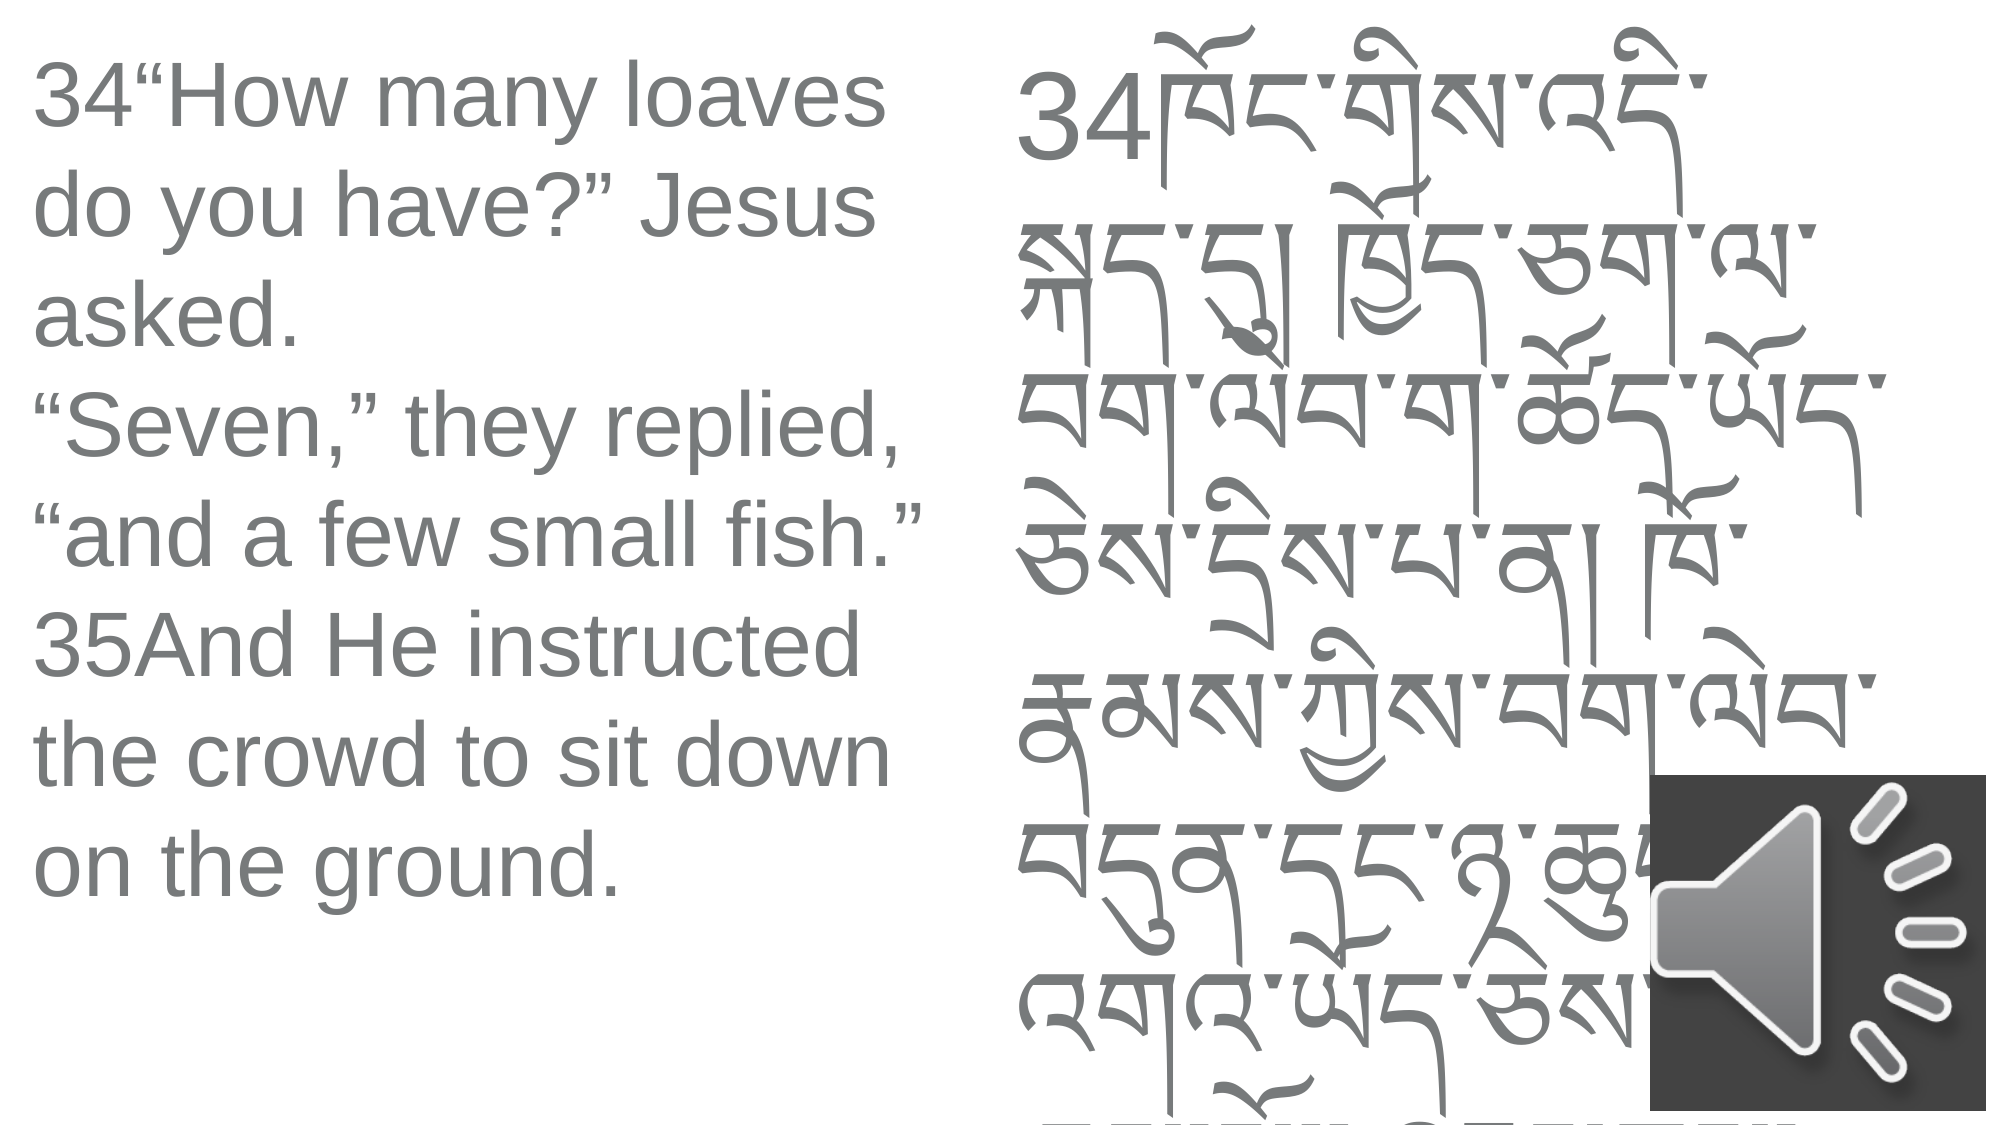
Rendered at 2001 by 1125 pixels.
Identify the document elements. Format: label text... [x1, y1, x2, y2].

text_box 34ཁོང་གིས་འདི་སྐད༌དུ། ཁྱོད་ཅག་ལ་བག་ལེབ་ག་ཚོད་ཡོད་ཅེས་དྲིས་པ༌ན། ཁོ་རྣམས་ཀྱིས་བག་ལེབ་བདུན་དང་ཉ་ཆུང་ངུ་འགའ་ཡོད་ཅེས་ཞུས༌སོ།། 35སྐྱབས་མགོན་ཡེ་ཤུས་མི་ཚོགས་ལ་བཀའ་གནང་སྟེ་ས་རུ་སྡོད་དུ་བཅུག༌ཅིང༌། [999, 27, 2000, 1104]
text_box 34“How many loaves do you have?” Jesus asked. “Seven,” they replied, “and a few small fish.” 35And He instructed the crowd to sit down on the ground. [18, 27, 973, 1104]
picture [1648, 773, 1987, 1112]
